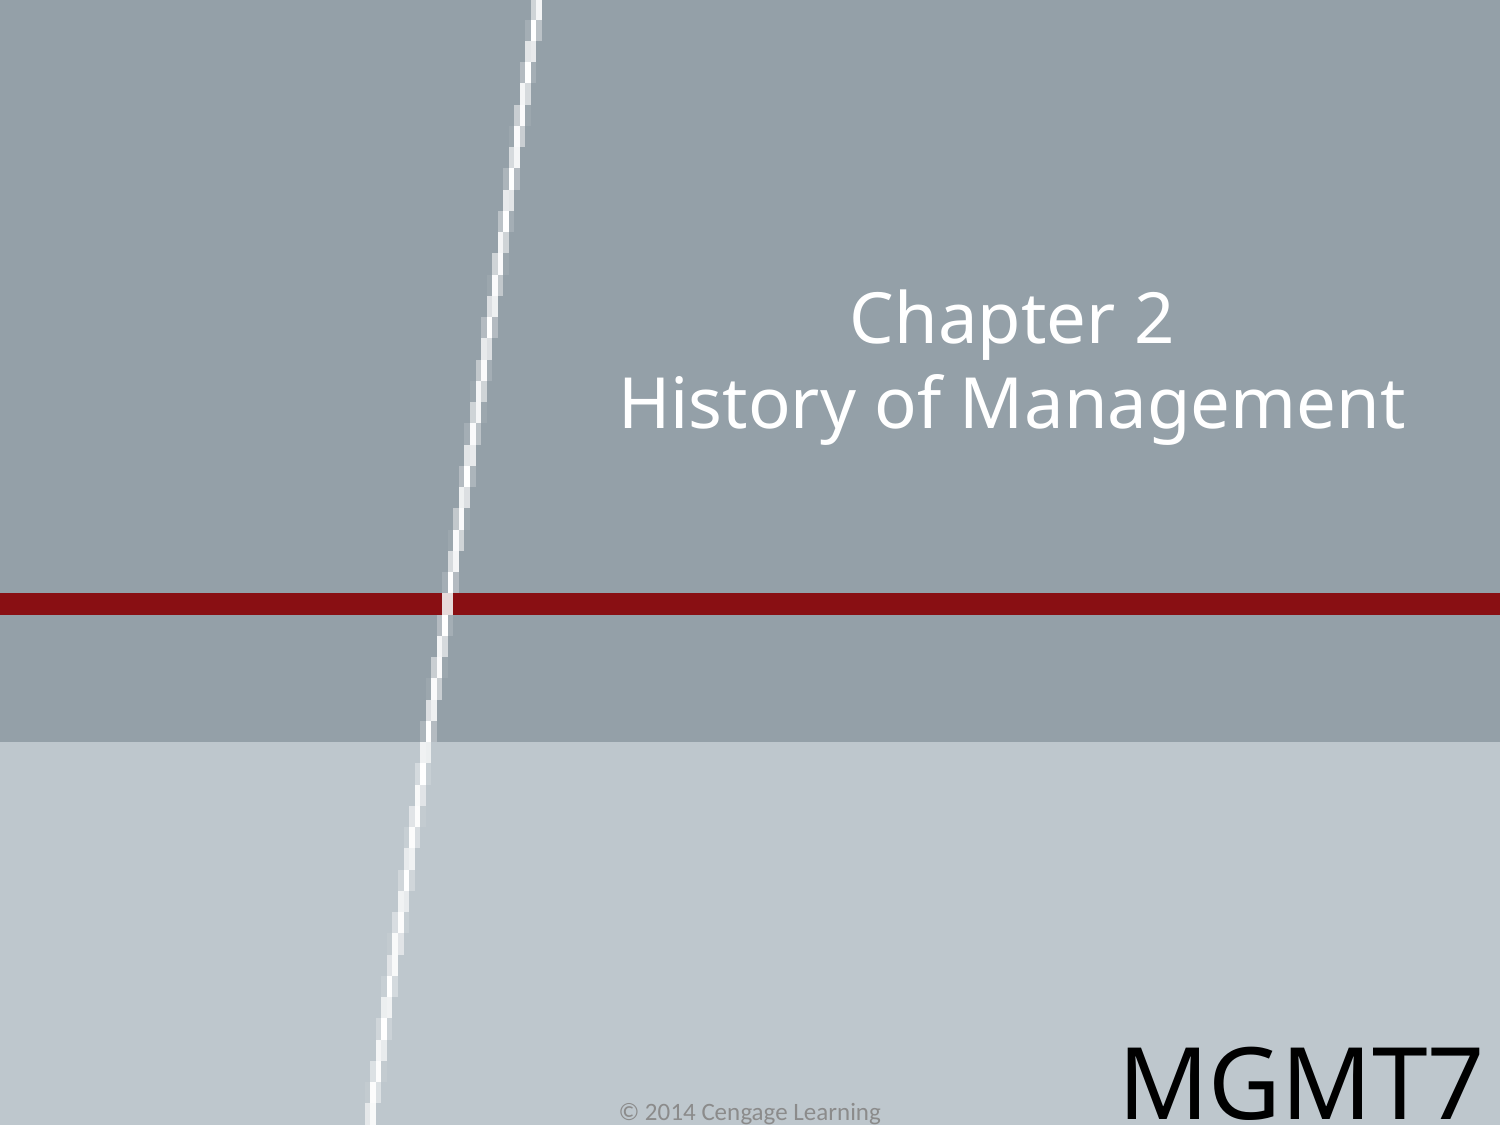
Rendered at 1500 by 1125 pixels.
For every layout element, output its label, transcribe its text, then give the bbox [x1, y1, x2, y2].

text_box MGMT7 [974, 1012, 1500, 1125]
footer © 2014 Cengage Learning [512, 1080, 974, 1125]
picture [0, 0, 1500, 1125]
title Chapter 2 History of Management [600, 237, 1425, 479]
